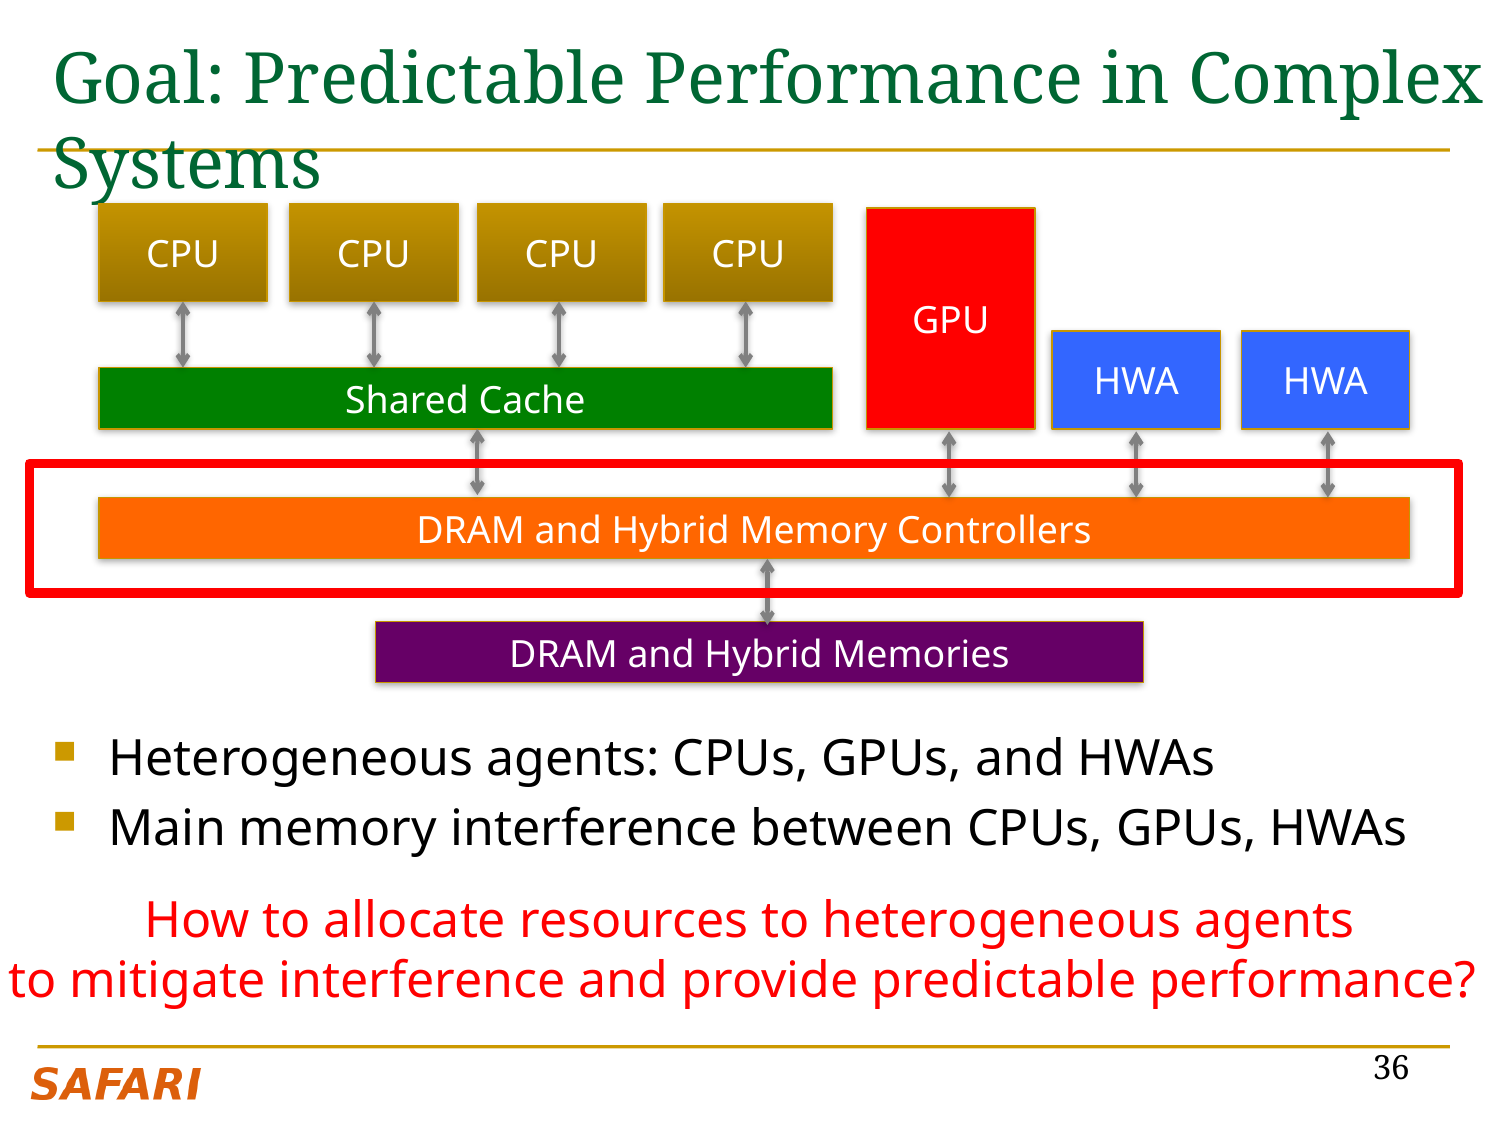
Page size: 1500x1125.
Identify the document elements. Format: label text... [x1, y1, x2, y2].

title Goal: Predictable Performance in Complex Systems [37, 24, 1500, 201]
text_box HWA [1051, 330, 1221, 430]
text_box CPU [289, 203, 459, 302]
text_box CPU [98, 203, 268, 302]
text_box CPU [663, 203, 833, 302]
text_box How to allocate resources to heterogeneous agents to mitigate interference and provide predictable performance? [0, 880, 1500, 1016]
text_box DRAM and Hybrid Memories [375, 621, 1144, 683]
picture [29, 1058, 207, 1110]
text_box CPU [477, 203, 647, 302]
text_box HWA [1241, 330, 1410, 430]
slide_number 36 [1074, 1023, 1426, 1100]
text_box [27, 461, 1461, 595]
list Heterogeneous agents: CPUs, GPUs, and HWAs Main memory interference between CPUs, GPUs, HWAs [37, 717, 1451, 880]
text_box GPU [866, 207, 1036, 430]
text_box Shared Cache [98, 367, 833, 430]
